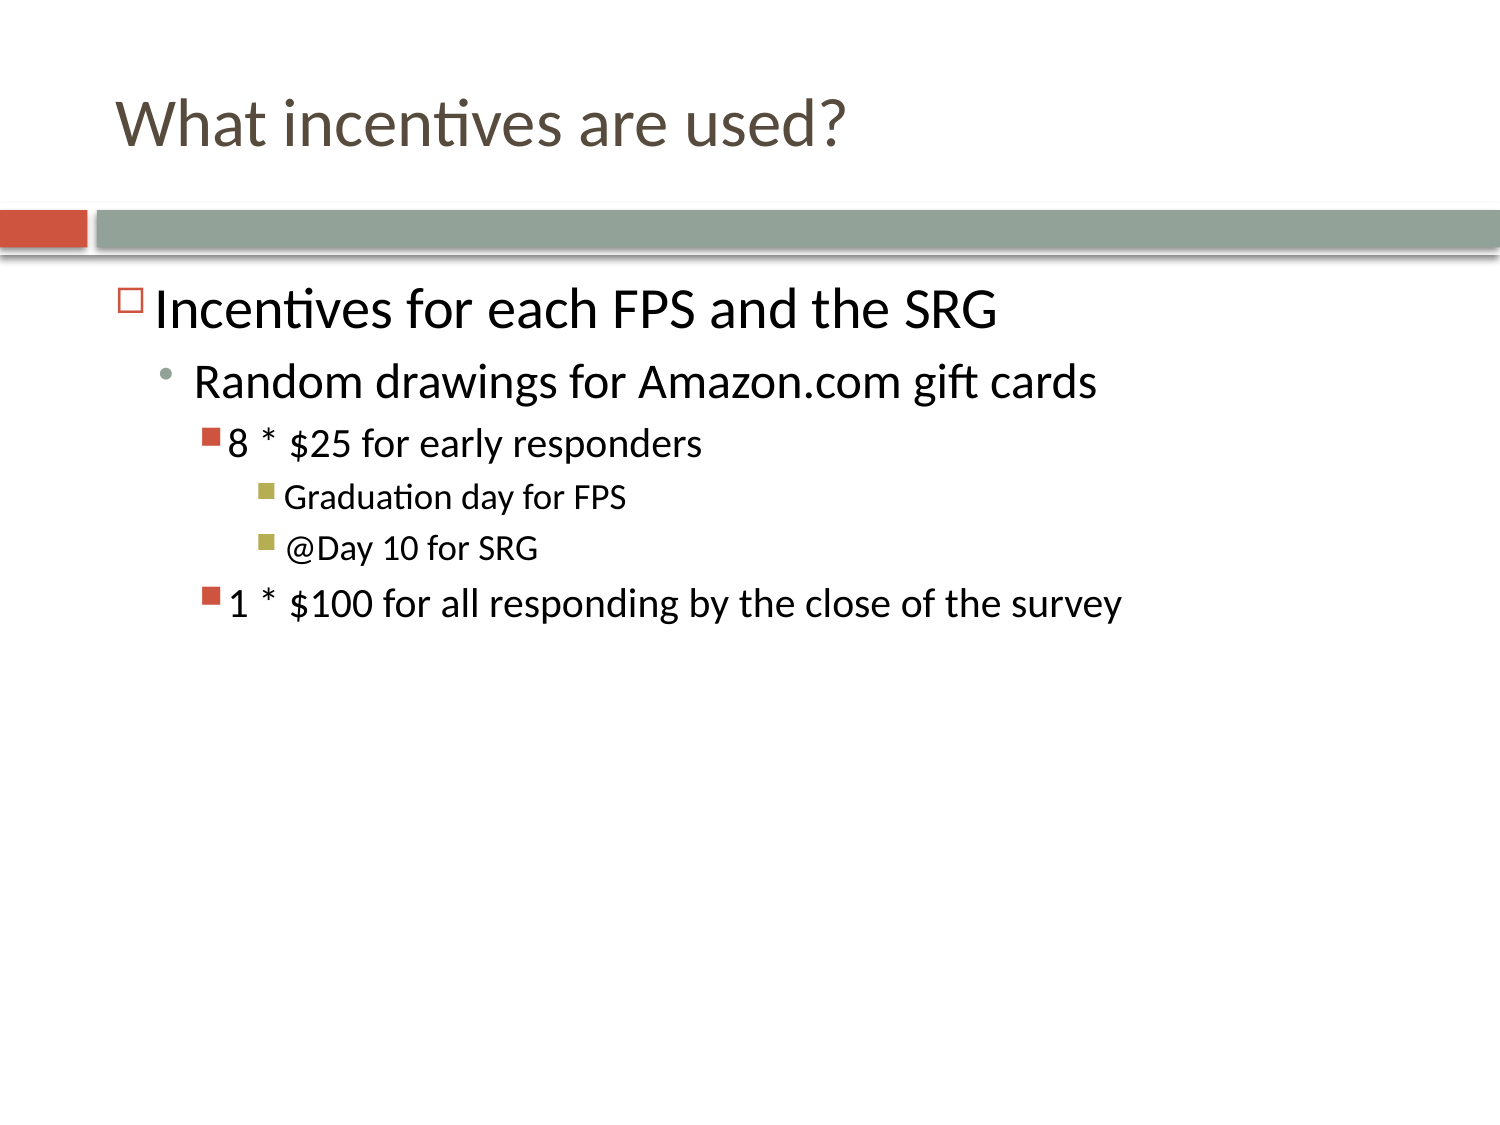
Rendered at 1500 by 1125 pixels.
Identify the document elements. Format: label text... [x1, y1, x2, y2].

list Incentives for each FPS and the SRG Random drawings for Amazon.com gift cards 8 * $25 for early responders Graduation day for FPS @Day 10 for SRG 1 * $100 for all responding by the close of the survey [100, 262, 1438, 1000]
title What incentives are used? [100, 37, 1438, 200]
